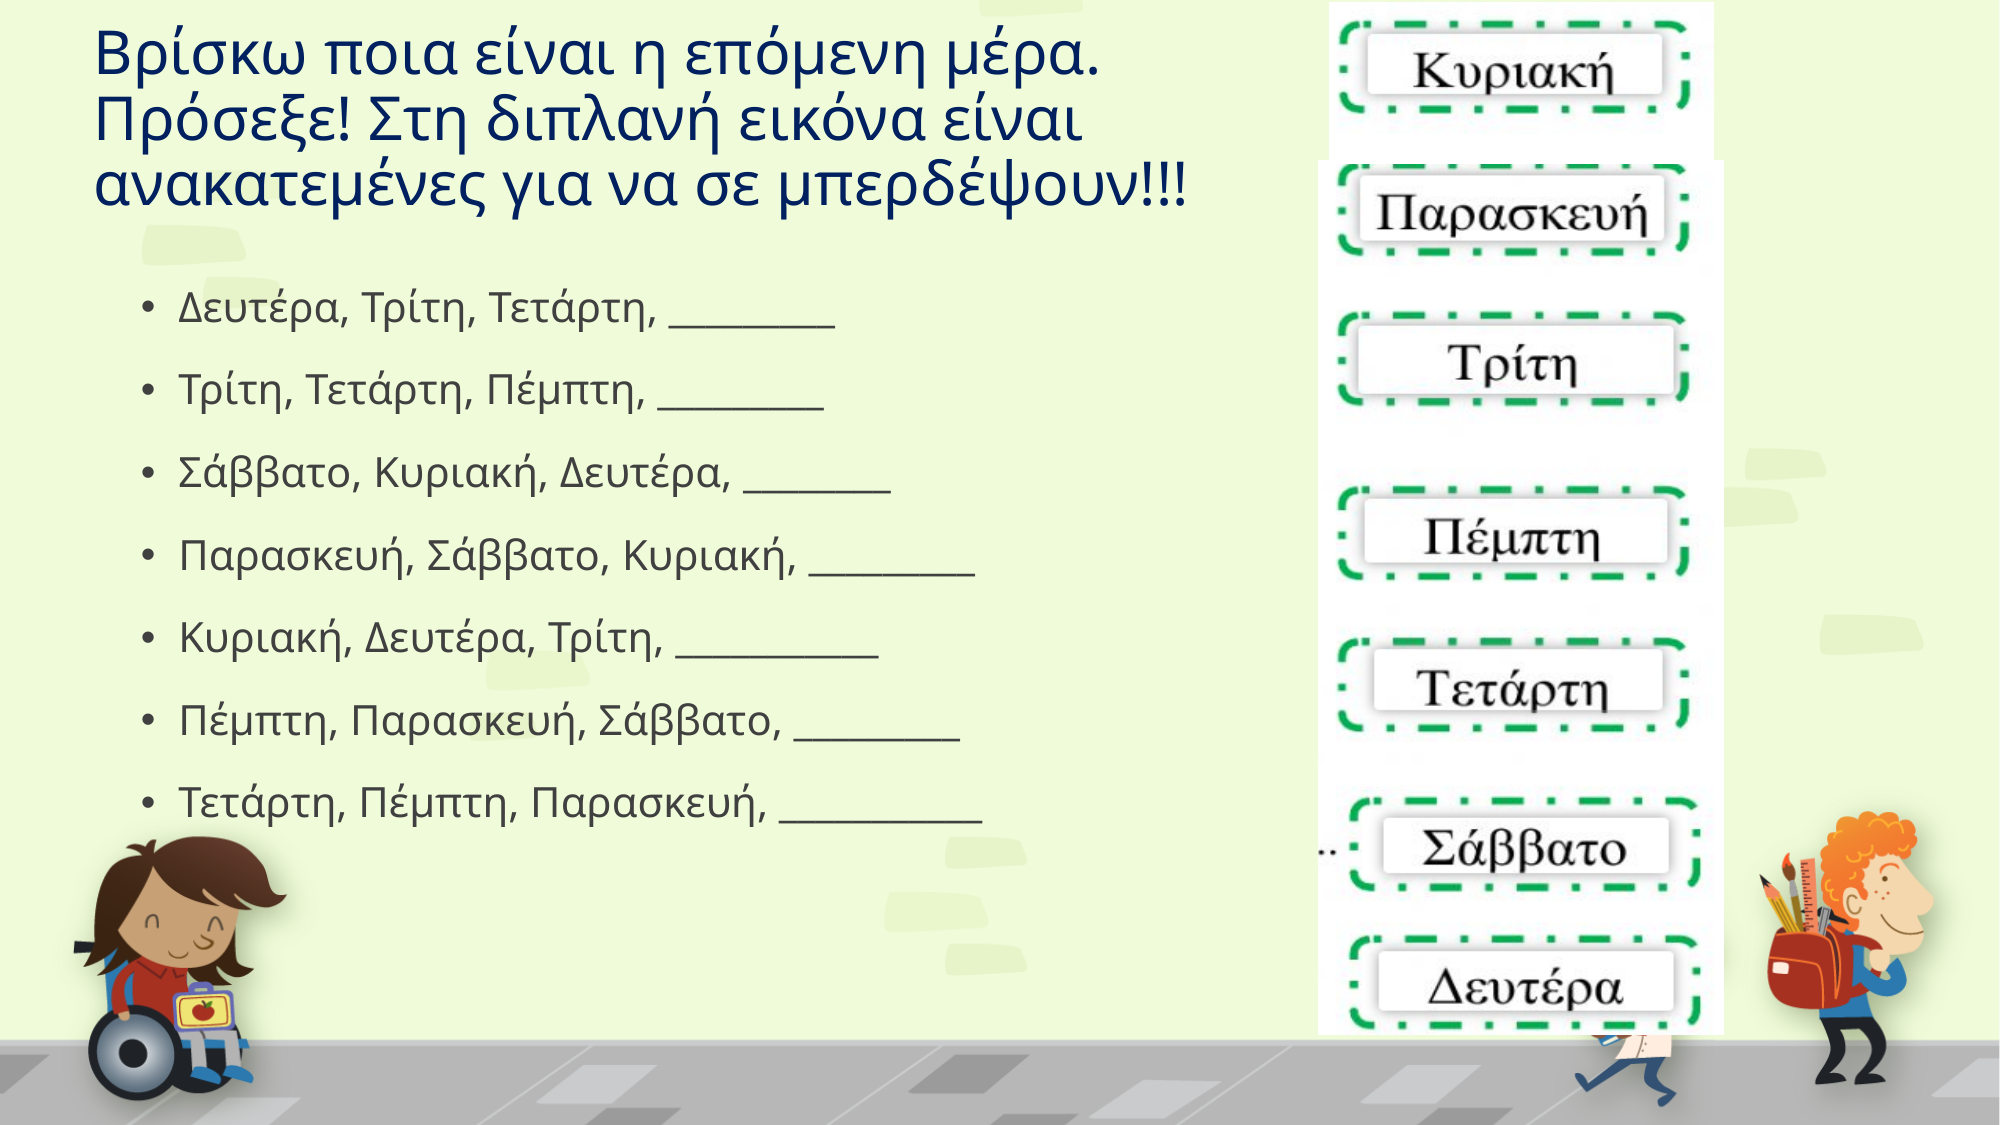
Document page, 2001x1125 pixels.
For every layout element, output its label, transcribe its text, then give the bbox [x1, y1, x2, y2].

title Βρίσκω ποια είναι η επόμενη μέρα. Πρόσεξε! Στη διπλανή εικόνα είναι ανακατεμένες για να σε μπερδέψουν!!! [78, 13, 1329, 227]
list Δευτέρα, Τρίτη, Τετάρτη, _________ Τρίτη, Τετάρτη, Πέμπτη, _________ Σάββατο, Κυριακή, Δευτέρα, ________ Παρασκευή, Σάββατο, Κυριακή, _________ Κυριακή, Δευτέρα, Τρίτη, ___________ Πέμπτη, Παρασκευή, Σάββατο, _________ Τετάρτη, Πέμπτη, Παρασκευή, ___________ [125, 278, 1142, 882]
picture [0, 0, 2000, 1125]
